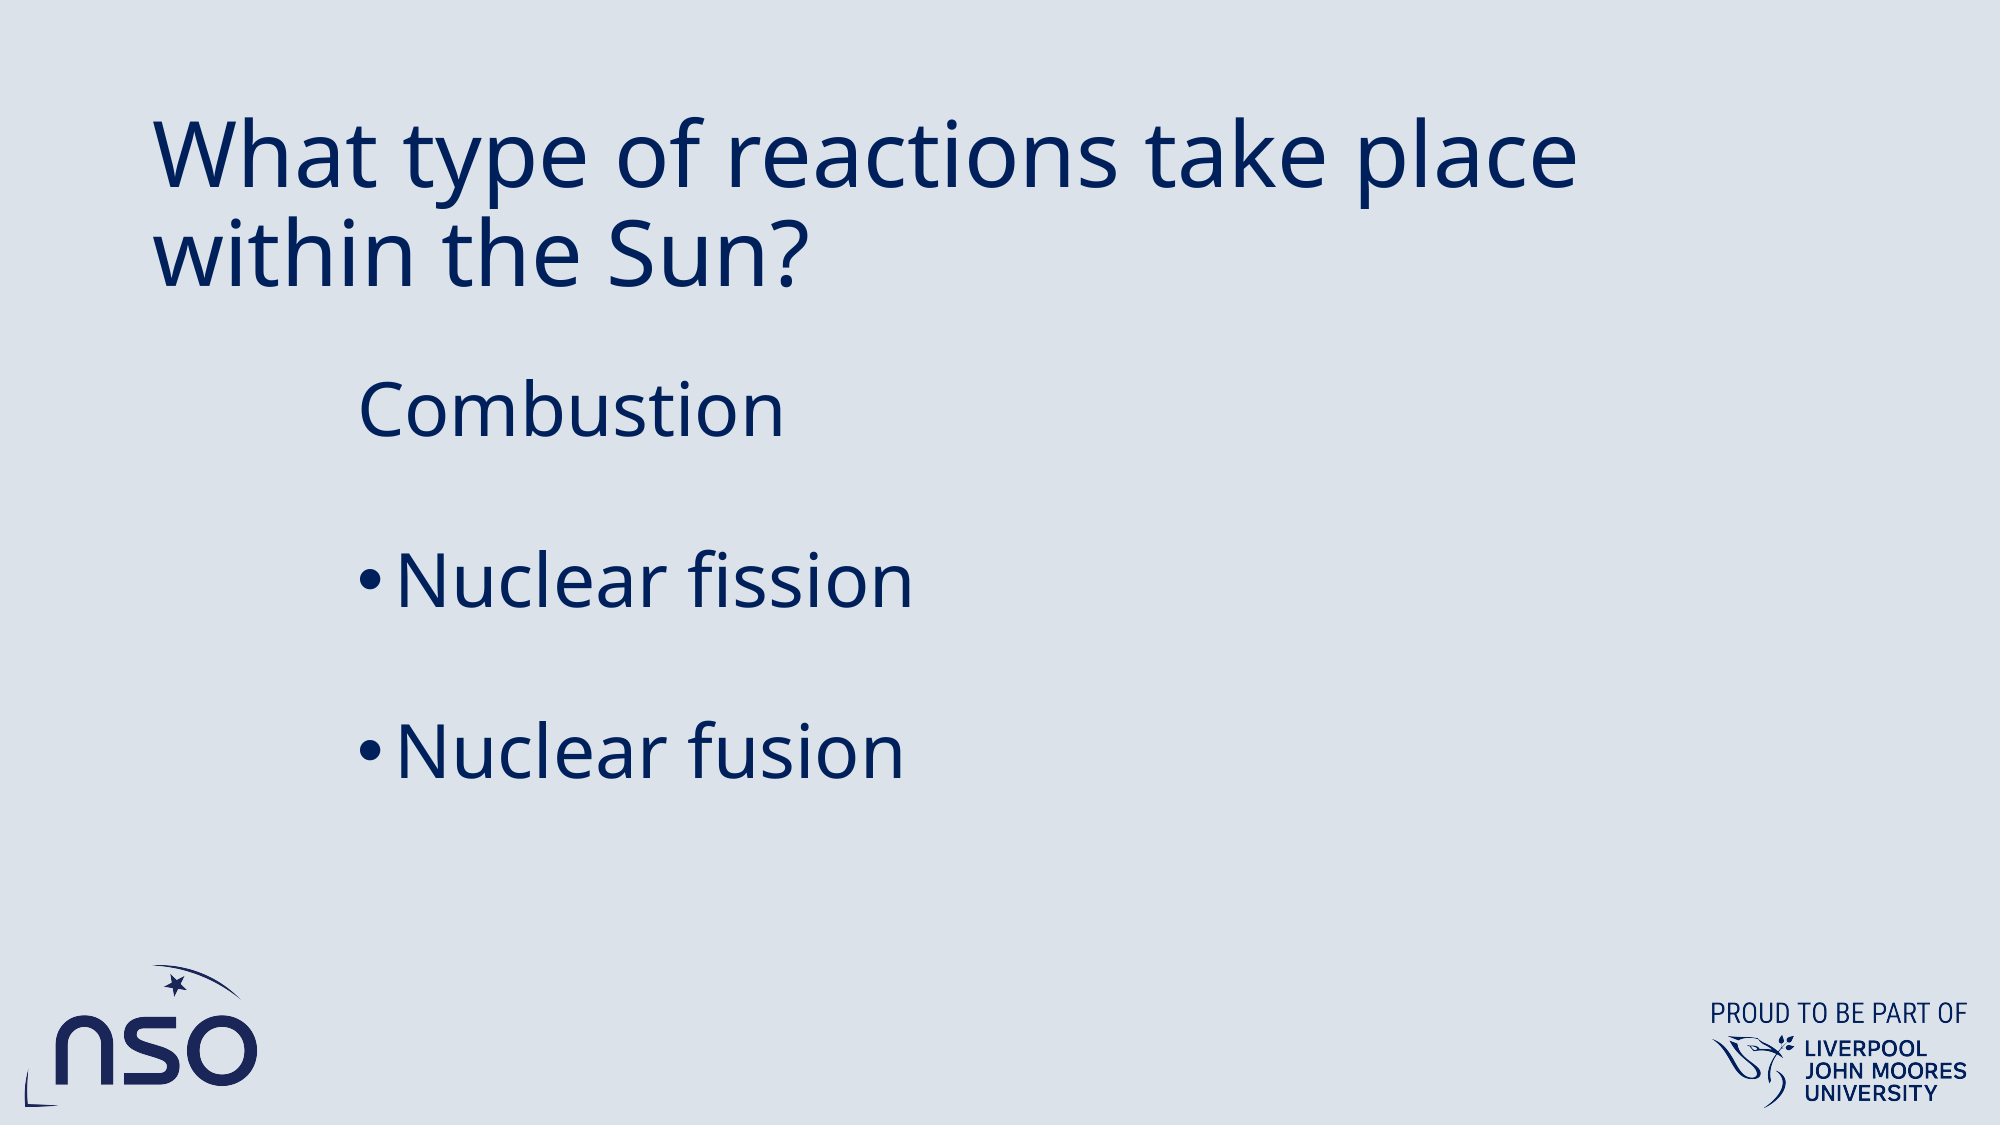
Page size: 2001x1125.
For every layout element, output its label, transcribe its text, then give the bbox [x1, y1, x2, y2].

title What type of reactions take place within the Sun? [137, 98, 1863, 317]
text_box Nuclear fission [341, 534, 1382, 672]
list Combustion [342, 363, 1382, 501]
text_box Nuclear fusion [341, 705, 1382, 843]
picture [1696, 990, 1983, 1125]
picture [16, 956, 297, 1115]
